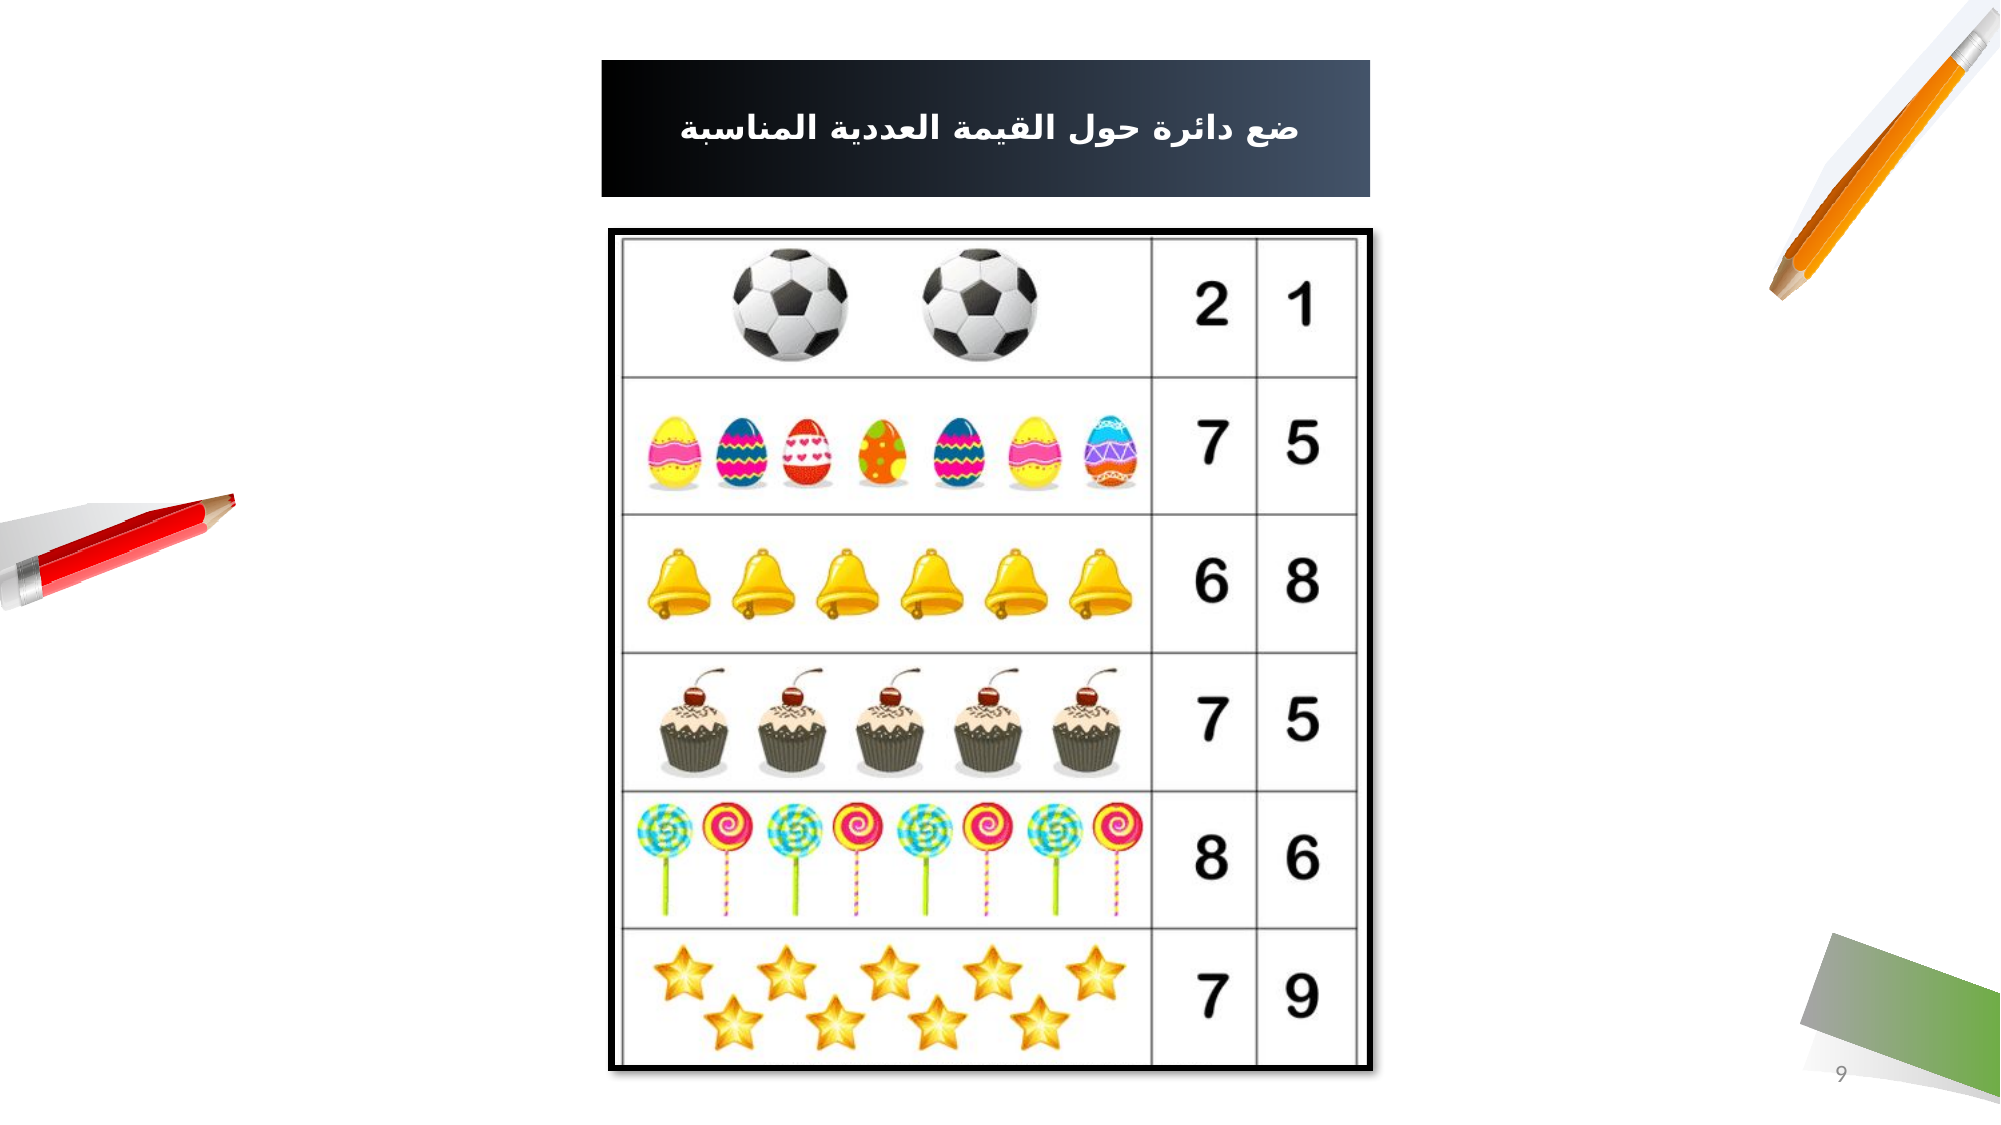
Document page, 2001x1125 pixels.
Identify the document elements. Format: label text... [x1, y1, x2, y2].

title ضع دائرة حول القيمة العددية المناسبة [601, 60, 1371, 197]
picture [0, 493, 248, 613]
picture [1755, 0, 2000, 322]
slide_number 9 [1412, 1042, 1863, 1103]
picture [614, 234, 1367, 1065]
